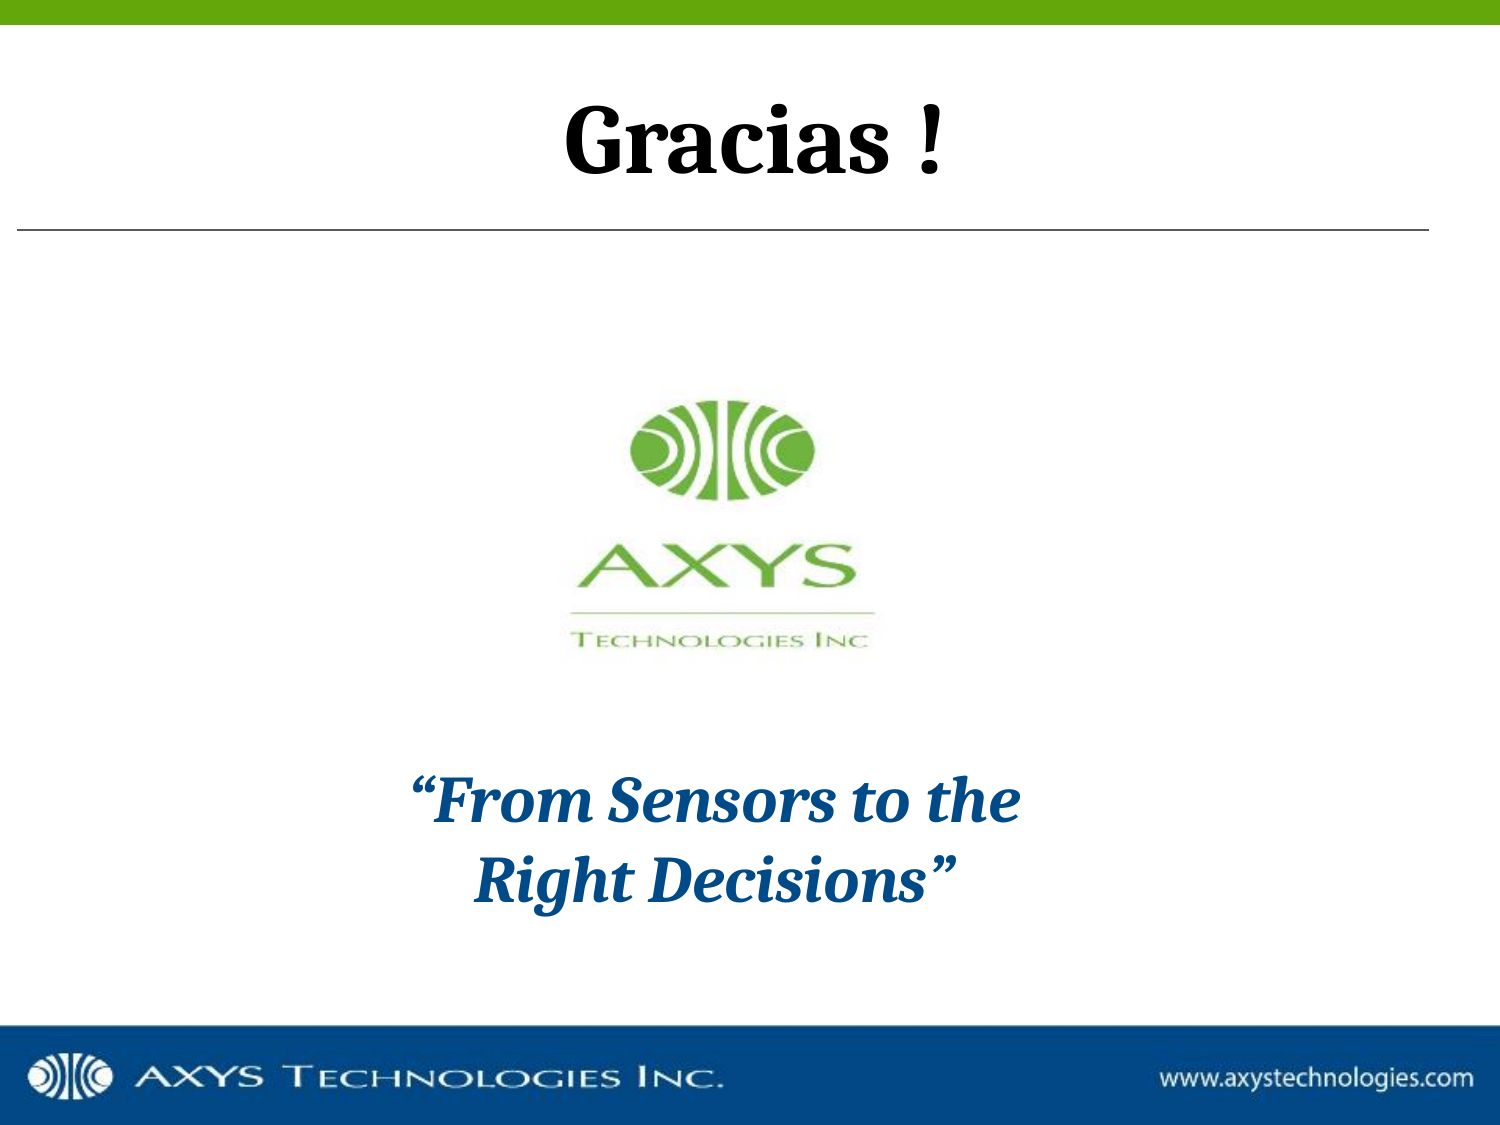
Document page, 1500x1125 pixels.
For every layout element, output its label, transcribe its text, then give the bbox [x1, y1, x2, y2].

text_box Gracias ! [449, 66, 1063, 201]
picture [0, 1025, 1500, 1125]
picture [535, 387, 911, 669]
text_box “From Sensors to the Right Decisions” [366, 748, 1063, 924]
